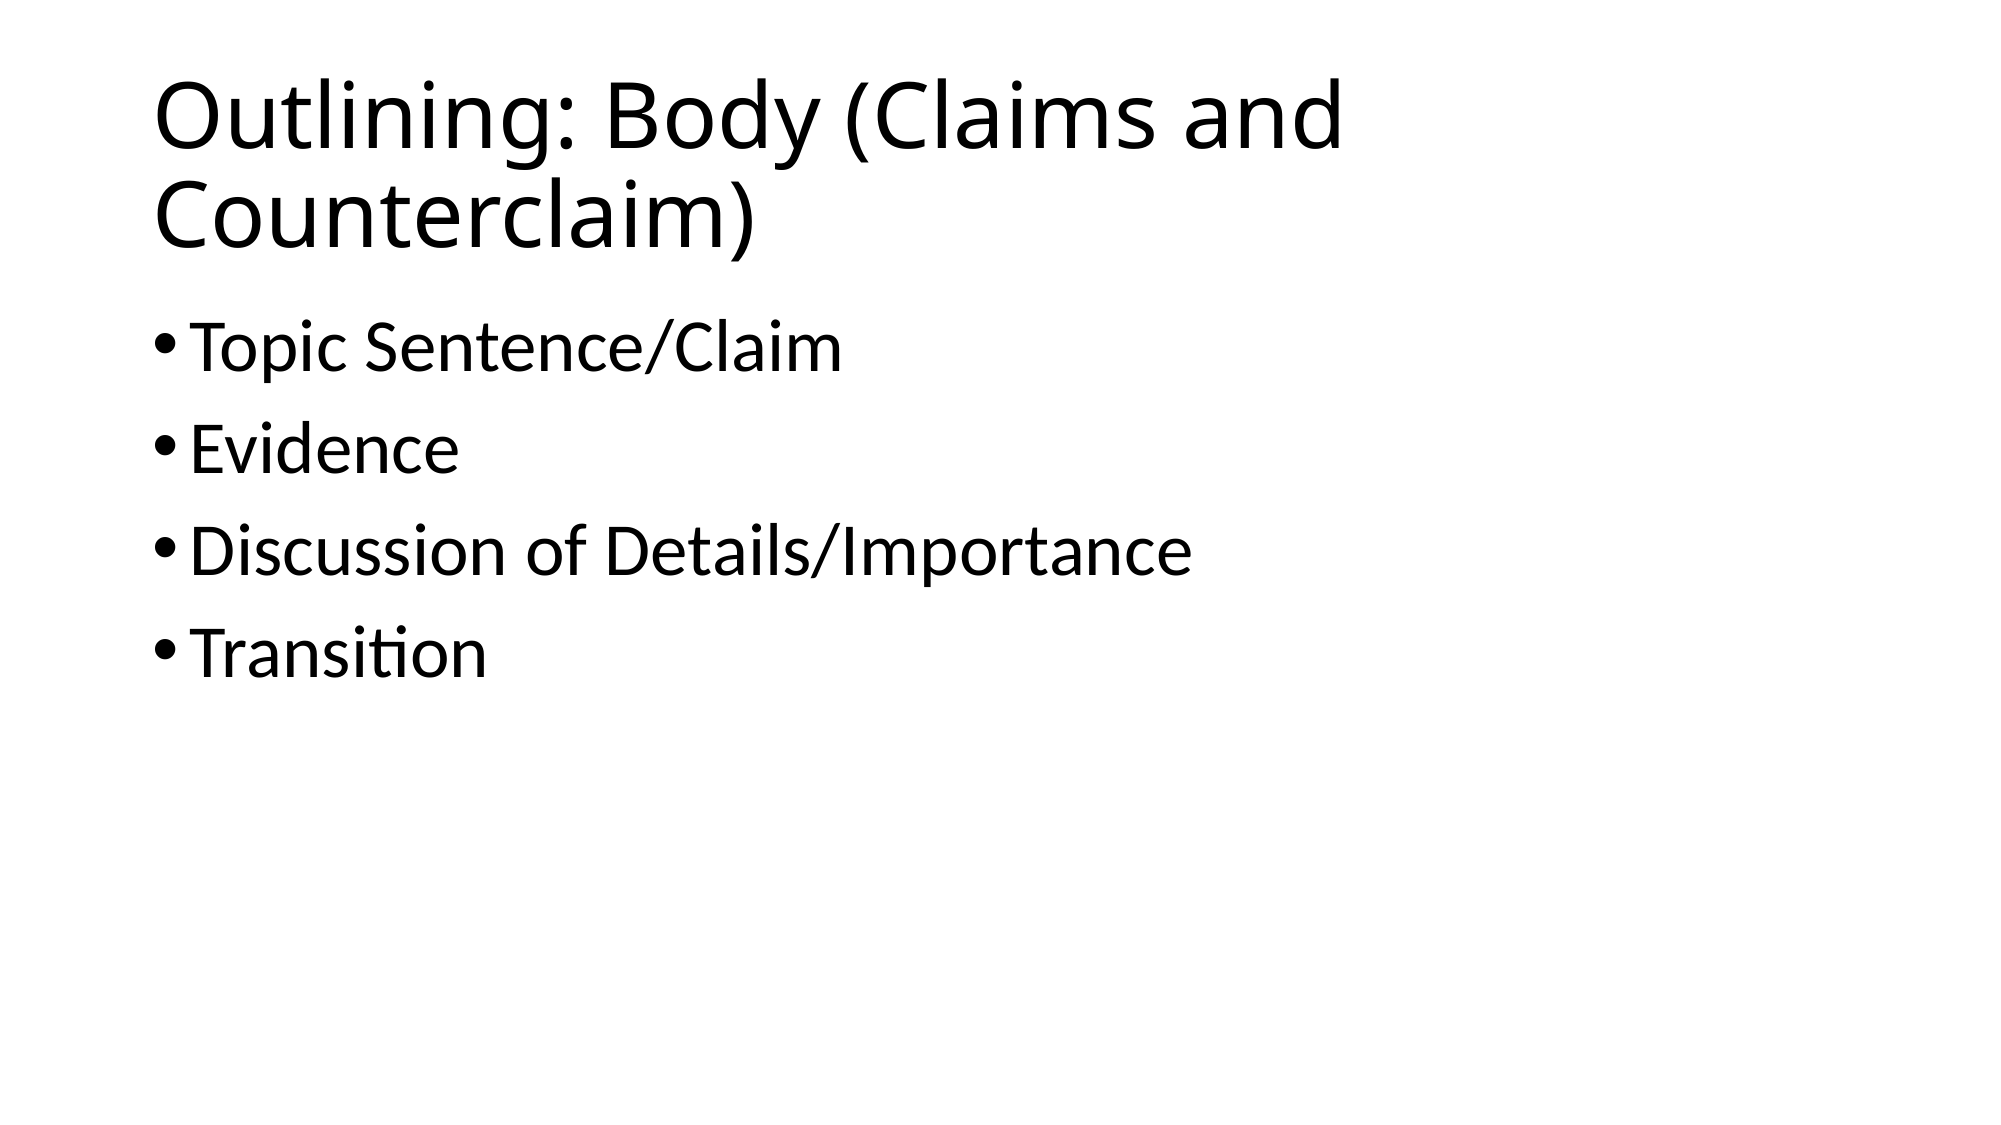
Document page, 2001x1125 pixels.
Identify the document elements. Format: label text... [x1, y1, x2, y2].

list Topic Sentence/Claim Evidence Discussion of Details/Importance Transition [137, 299, 1863, 1014]
title Outlining: Body (Claims and Counterclaim) [137, 59, 1863, 278]
